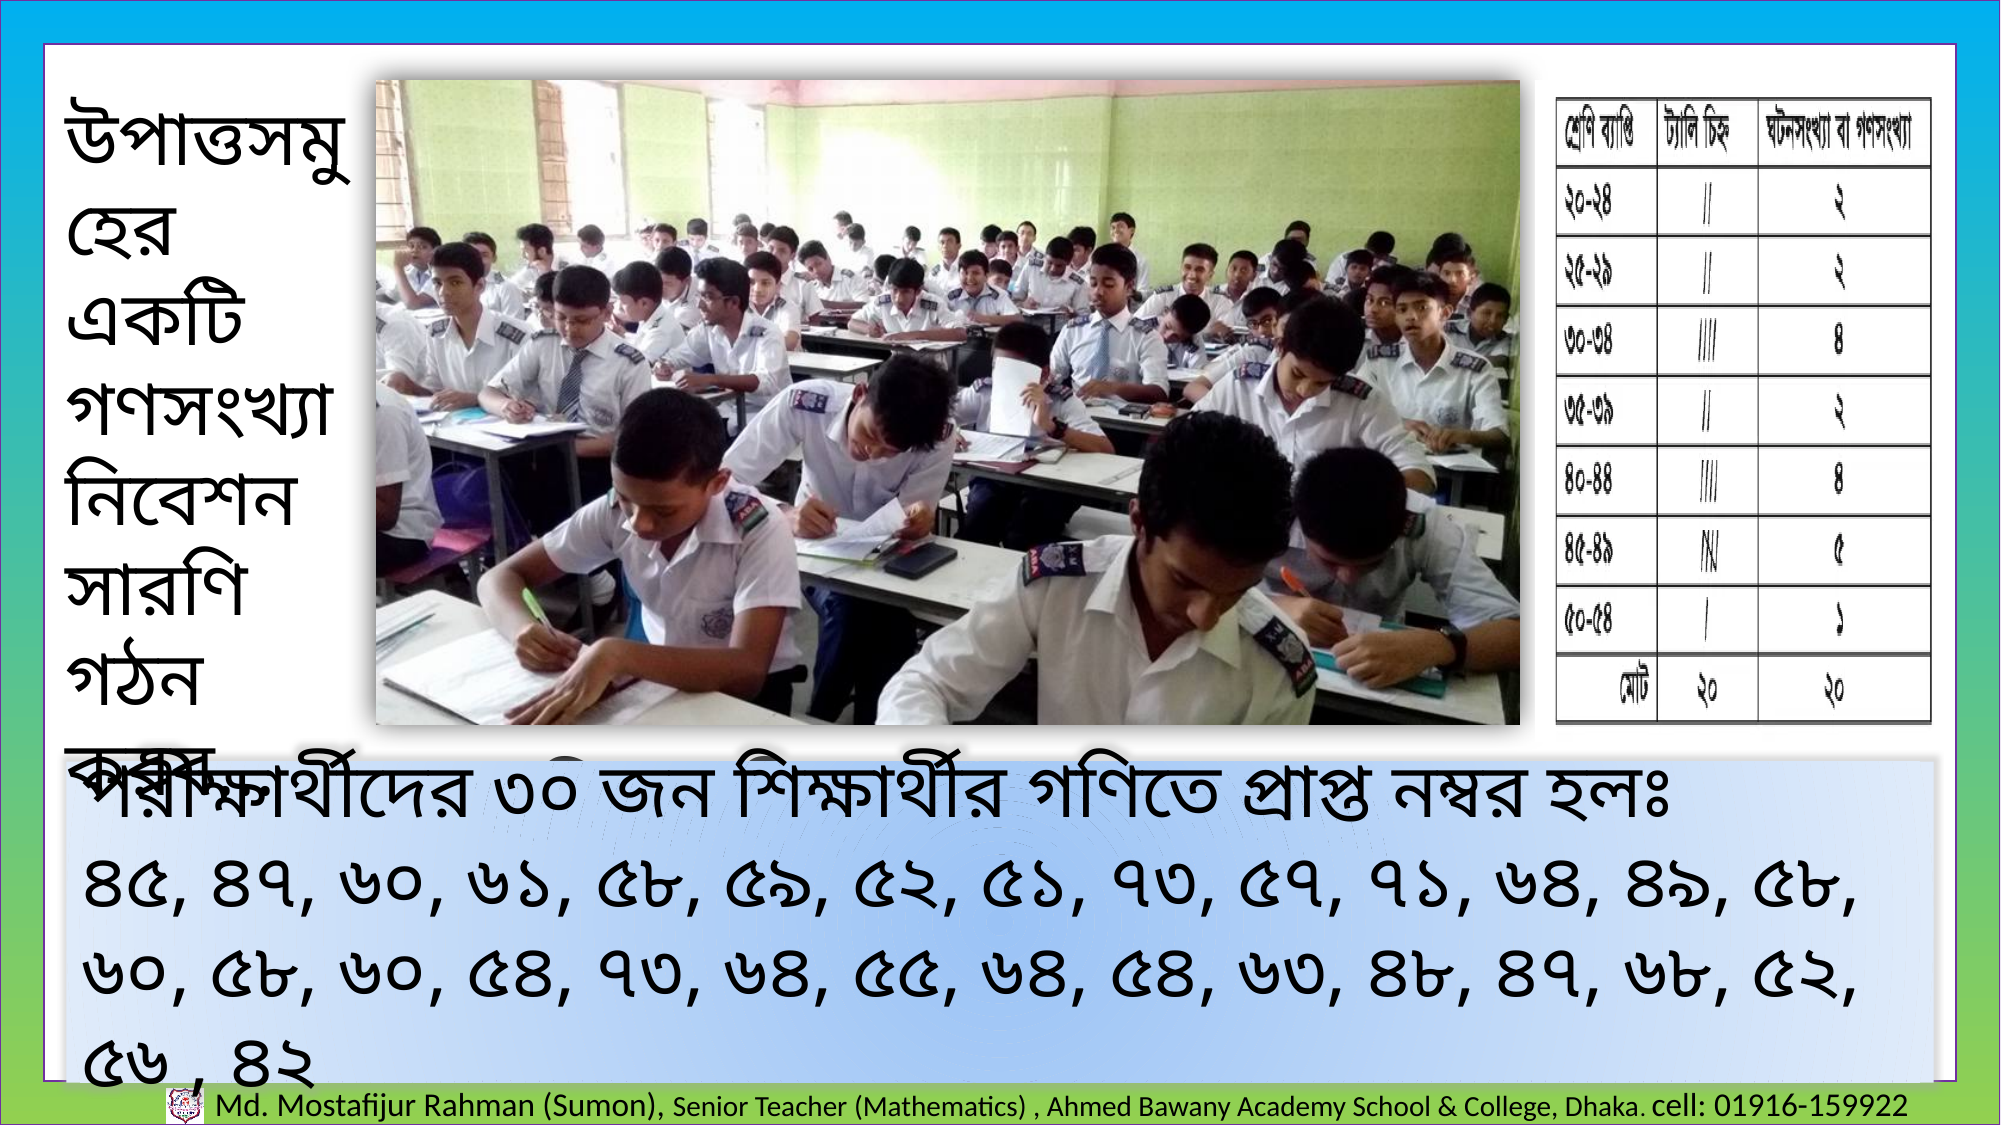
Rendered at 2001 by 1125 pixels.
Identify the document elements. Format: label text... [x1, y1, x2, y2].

picture [376, 80, 1520, 725]
text_box ছবিতে কি দেখা যাচ্ছে? [459, 745, 1340, 752]
text_box পরীক্ষার্থীদের ৩০ জন শিক্ষার্থীর গণিতে প্রাপ্ত নম্বর হলঃ ৪৫, ৪৭, ৬০, ৬১, ৫৮, ৫৯, ৫২, ৫১, ৭৩, ৫৭, ৭১, ৬৪, ৪৯, ৫৮, ৬০, ৫৮, ৬০, ৫৪, ৭৩, ৬৪, ৫৫, ৬৪, ৫৪, ৬৩, ৪৮, ৪৭, ৬৮, ৫২, ৫৬ , ৪২ [65, 761, 1935, 1084]
picture [166, 1092, 204, 1124]
text_box উপাত্তসমুহের একটি গণসংখ্যা নিবেশন সারণি গঠন করব... [50, 82, 386, 818]
picture [1534, 80, 1949, 742]
